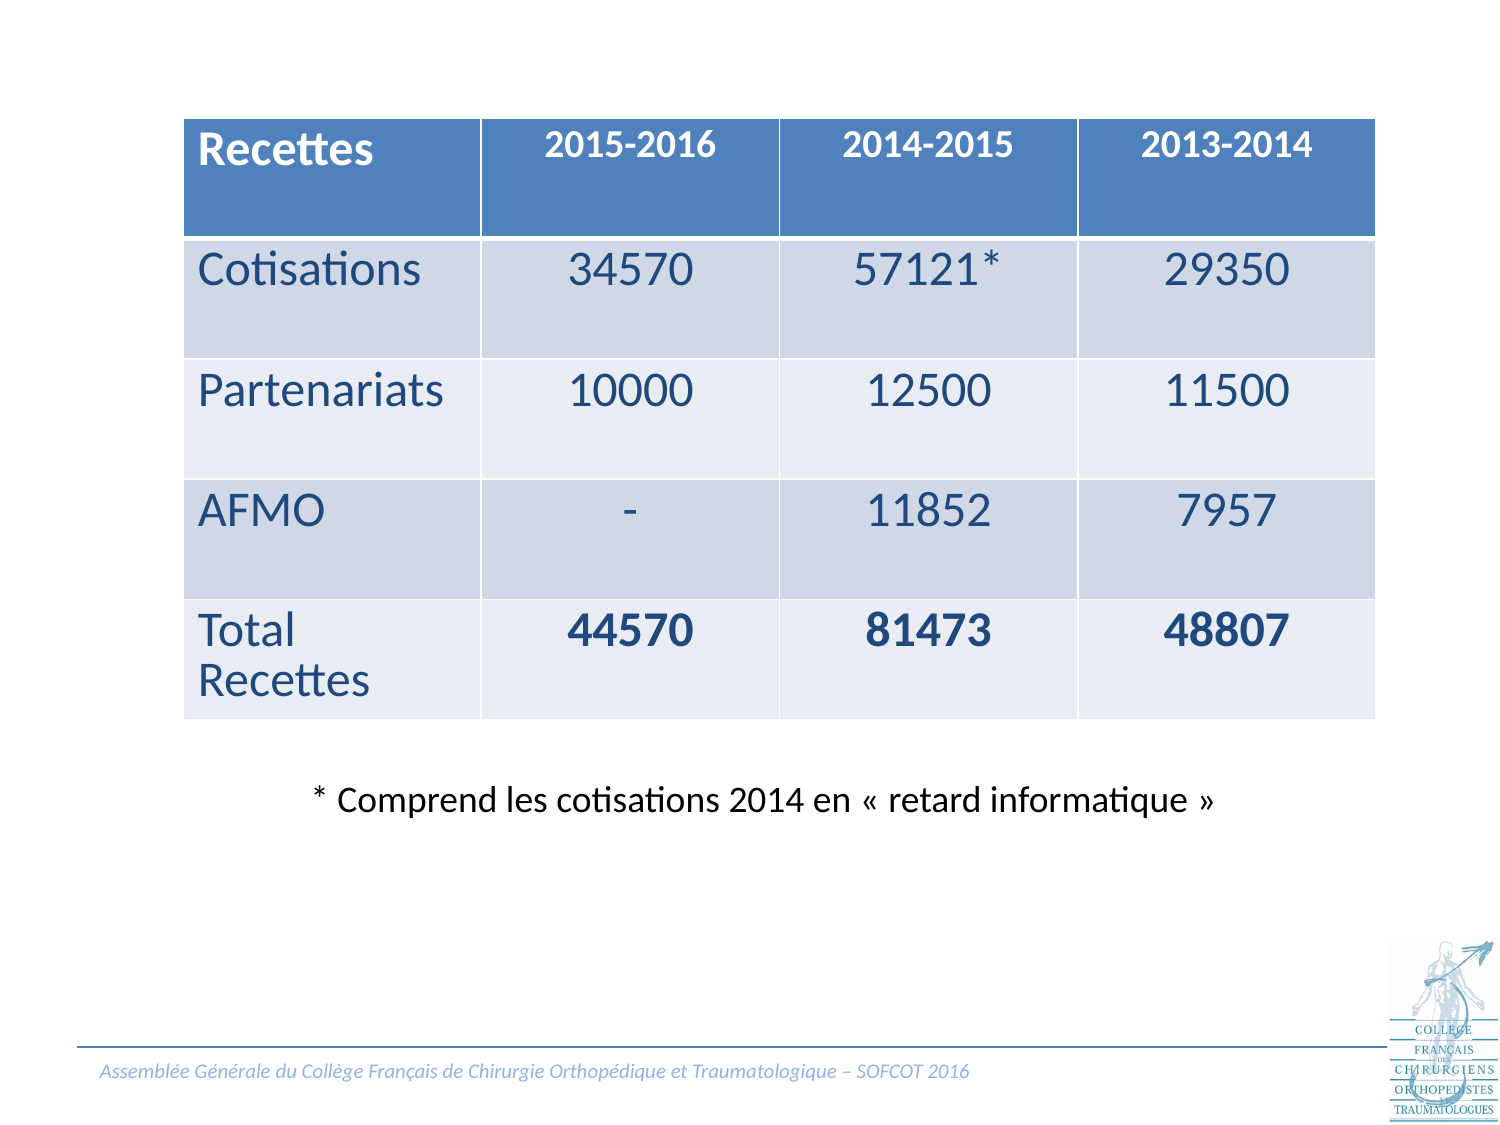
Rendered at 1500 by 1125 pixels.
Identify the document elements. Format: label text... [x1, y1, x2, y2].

table_cell 81473 [780, 600, 1077, 719]
table_cell 29350 [1079, 241, 1375, 358]
table_cell 11852 [780, 480, 1077, 599]
table_header 2015-2016 [482, 119, 779, 236]
table_header Recettes [184, 119, 480, 236]
table_cell 12500 [780, 360, 1077, 478]
table_cell 10000 [482, 360, 779, 478]
table_cell Cotisations [184, 241, 480, 358]
table_cell Total Recettes [184, 600, 480, 719]
table_header 2013-2014 [1079, 119, 1375, 236]
table_cell 11500 [1079, 360, 1375, 478]
table_cell 7957 [1079, 480, 1375, 599]
table_cell 48807 [1079, 600, 1375, 719]
table_cell 57121* [780, 241, 1077, 358]
table_cell - [482, 480, 779, 599]
table_cell Partenariats [184, 360, 480, 478]
table_header 2014-2015 [780, 119, 1077, 236]
picture [1387, 937, 1500, 1124]
table_cell 44570 [482, 600, 779, 719]
table_cell AFMO [184, 480, 480, 599]
text_box * Comprend les cotisations 2014 en « retard informatique » [295, 767, 1232, 827]
table_cell 34570 [482, 241, 779, 358]
